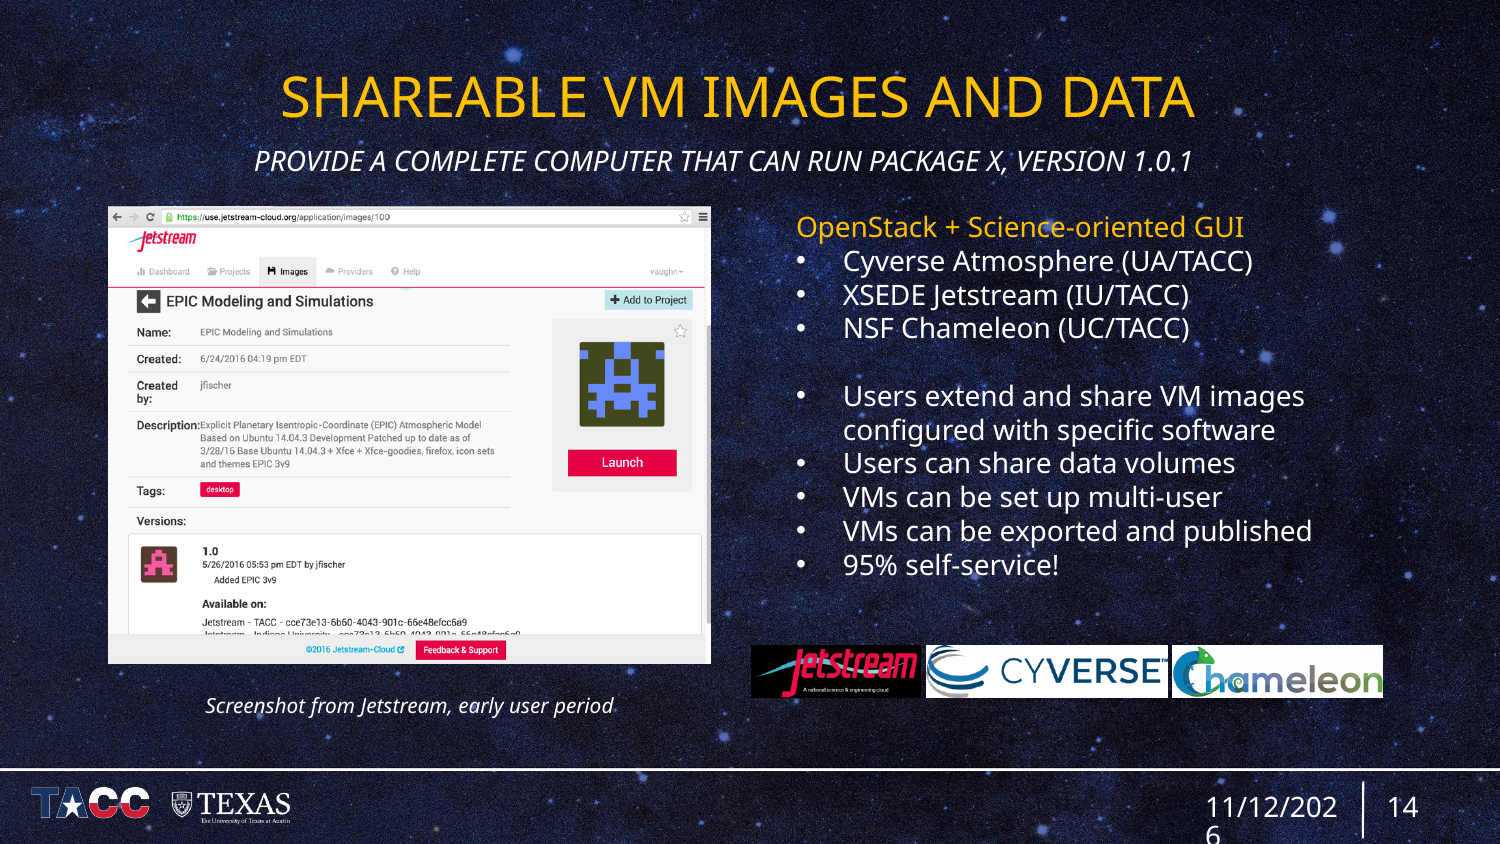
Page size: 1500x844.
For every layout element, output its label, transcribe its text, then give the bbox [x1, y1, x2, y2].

picture [0, 0, 1500, 844]
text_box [751, 645, 1383, 699]
text_box PROVIDE A COMPLETE COMPUTER THAT CAN RUN PACKAGE X, VERSION 1.0.1 [239, 135, 1210, 185]
slide_number 14 [1371, 782, 1480, 828]
text_box Screenshot from Jetstream, early user period [190, 685, 629, 726]
title SHAREABLE VM IMAGES AND DATA [64, 45, 1412, 145]
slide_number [1190, 782, 1353, 828]
text_box OpenStack + Science-oriented GUI Cyverse Atmosphere (UA/TACC) XSEDE Jetstream (IU/TACC) NSF Chameleon (UC/TACC) Users extend and share VM images configured with specific software Users can share data volumes VMs can be set up multi-user VMs can be exported and published 95% self-service! [781, 202, 1353, 622]
